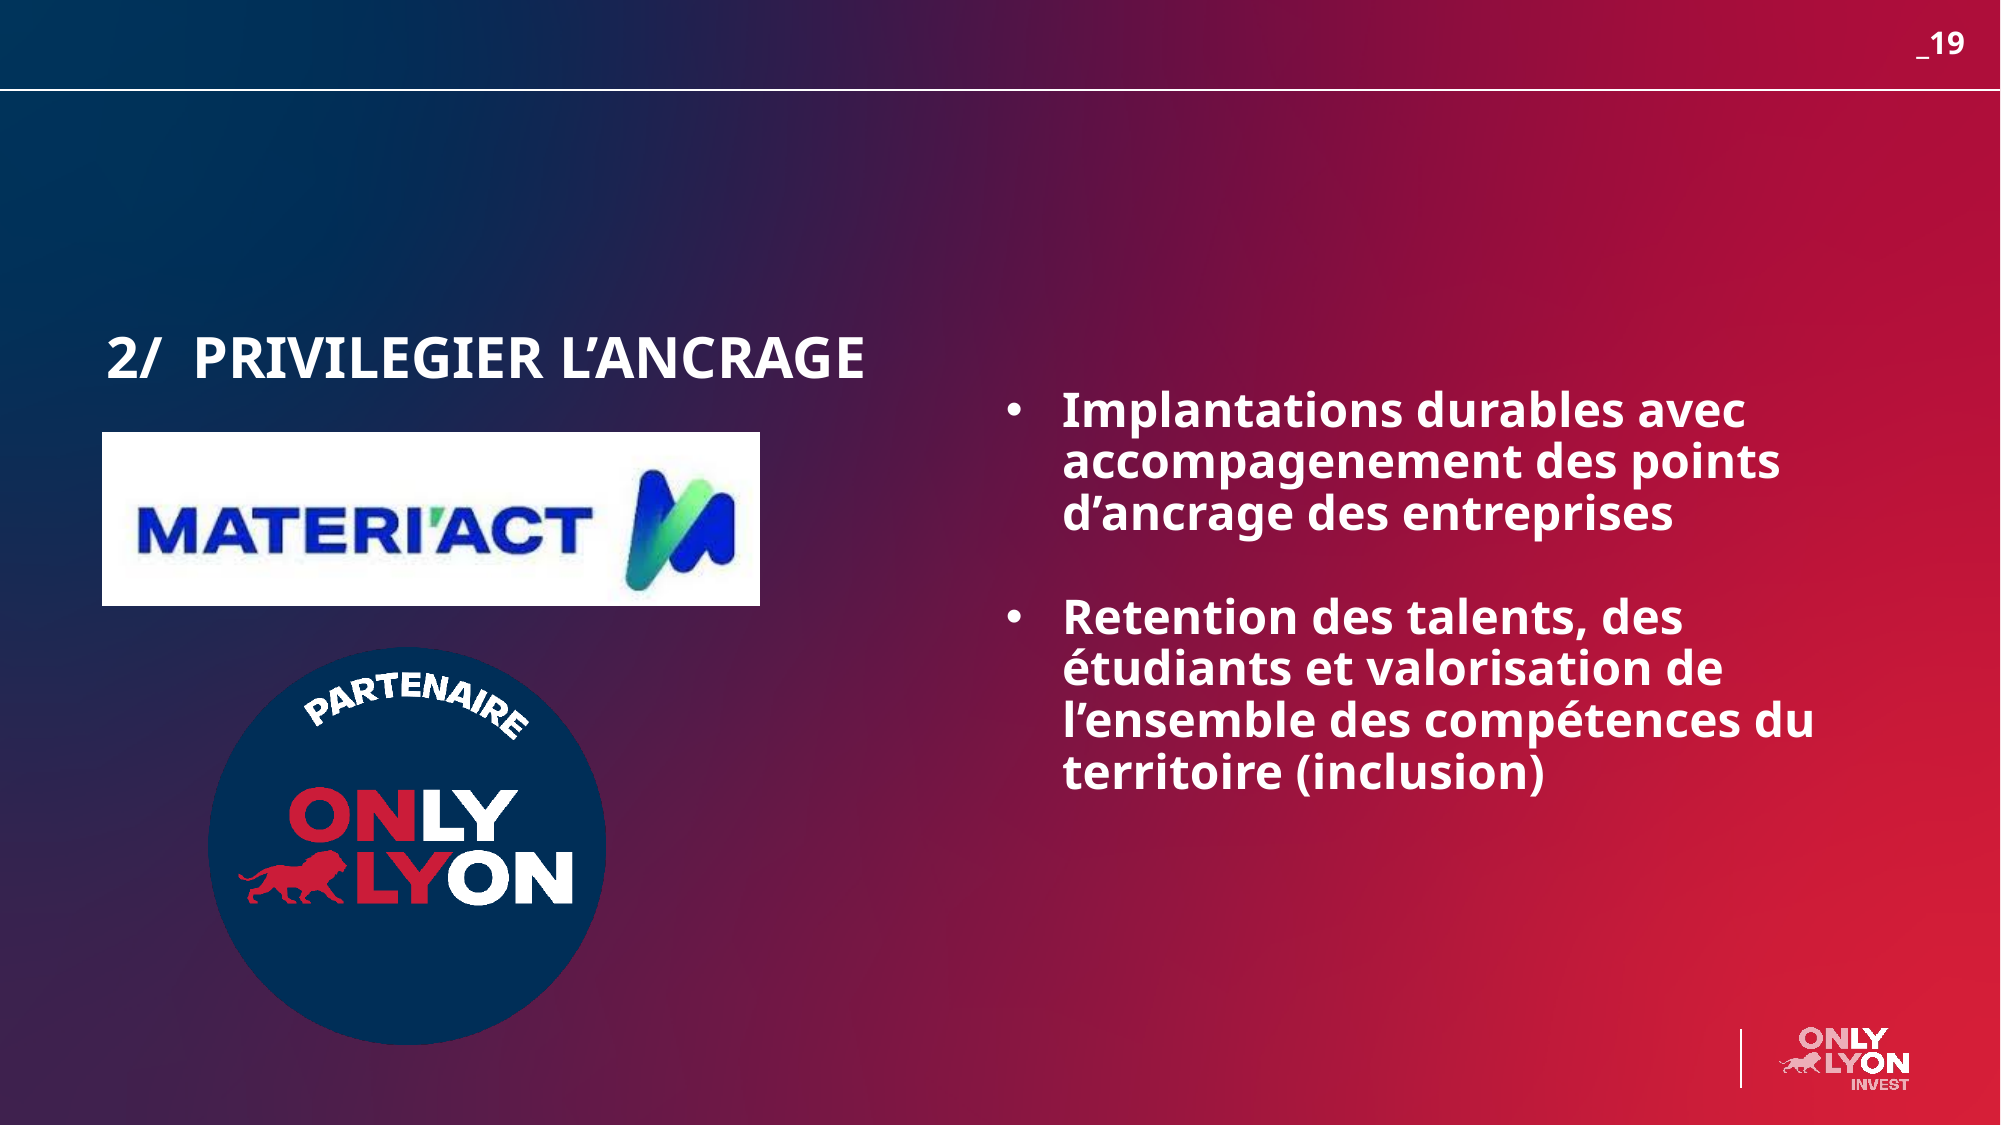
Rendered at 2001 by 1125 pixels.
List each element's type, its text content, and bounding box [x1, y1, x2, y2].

picture [0, 0, 2001, 1125]
title 2/ PRIVILEGIER L’ANCRAGE [100, 295, 928, 392]
list Implantations durables avec accompagenement des points d’ancrage des entreprises Retention des talents, des étudiants et valorisation de l’ensemble des compétences du territoire (inclusion) [999, 386, 1827, 959]
